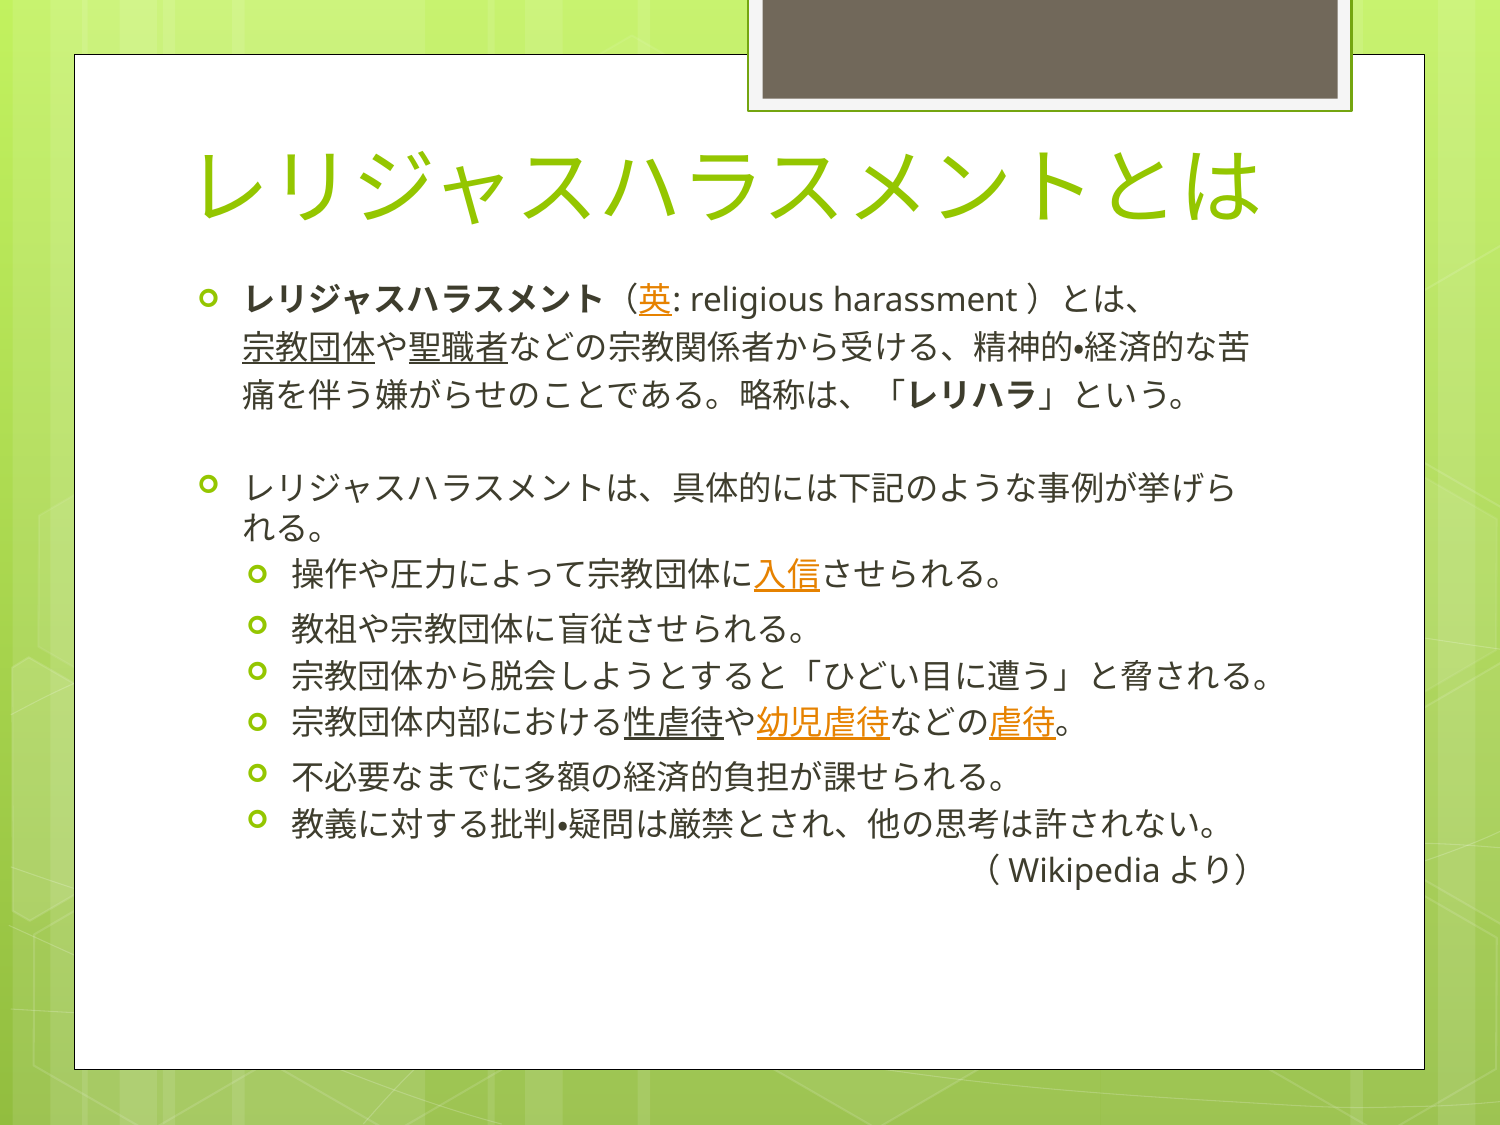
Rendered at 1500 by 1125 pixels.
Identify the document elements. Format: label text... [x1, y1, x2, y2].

list レリジャスハラスメント（英: religious harassment）とは、宗教団体や聖職者などの宗教関係者から受ける、精神的・経済的な苦痛を伴う嫌がらせのことである。略称は、「レリハラ」という。 レリジャスハラスメントは、具体的には下記のような事例が挙げられる。 操作や圧力によって宗教団体に入信させられる。 教祖や宗教団体に盲従させられる。 宗教団体から脱会しようとすると「ひどい目に遭う」と脅される。 宗教団体内部における性虐待や幼児虐待などの虐待。 不必要なまでに多額の経済的負担が課せられる。 教義に対する批判・疑問は厳禁とされ、他の思考は許されない。 （Wikipediaより） [171, 270, 1283, 846]
title レリジャスハラスメントとは [171, 54, 1324, 243]
